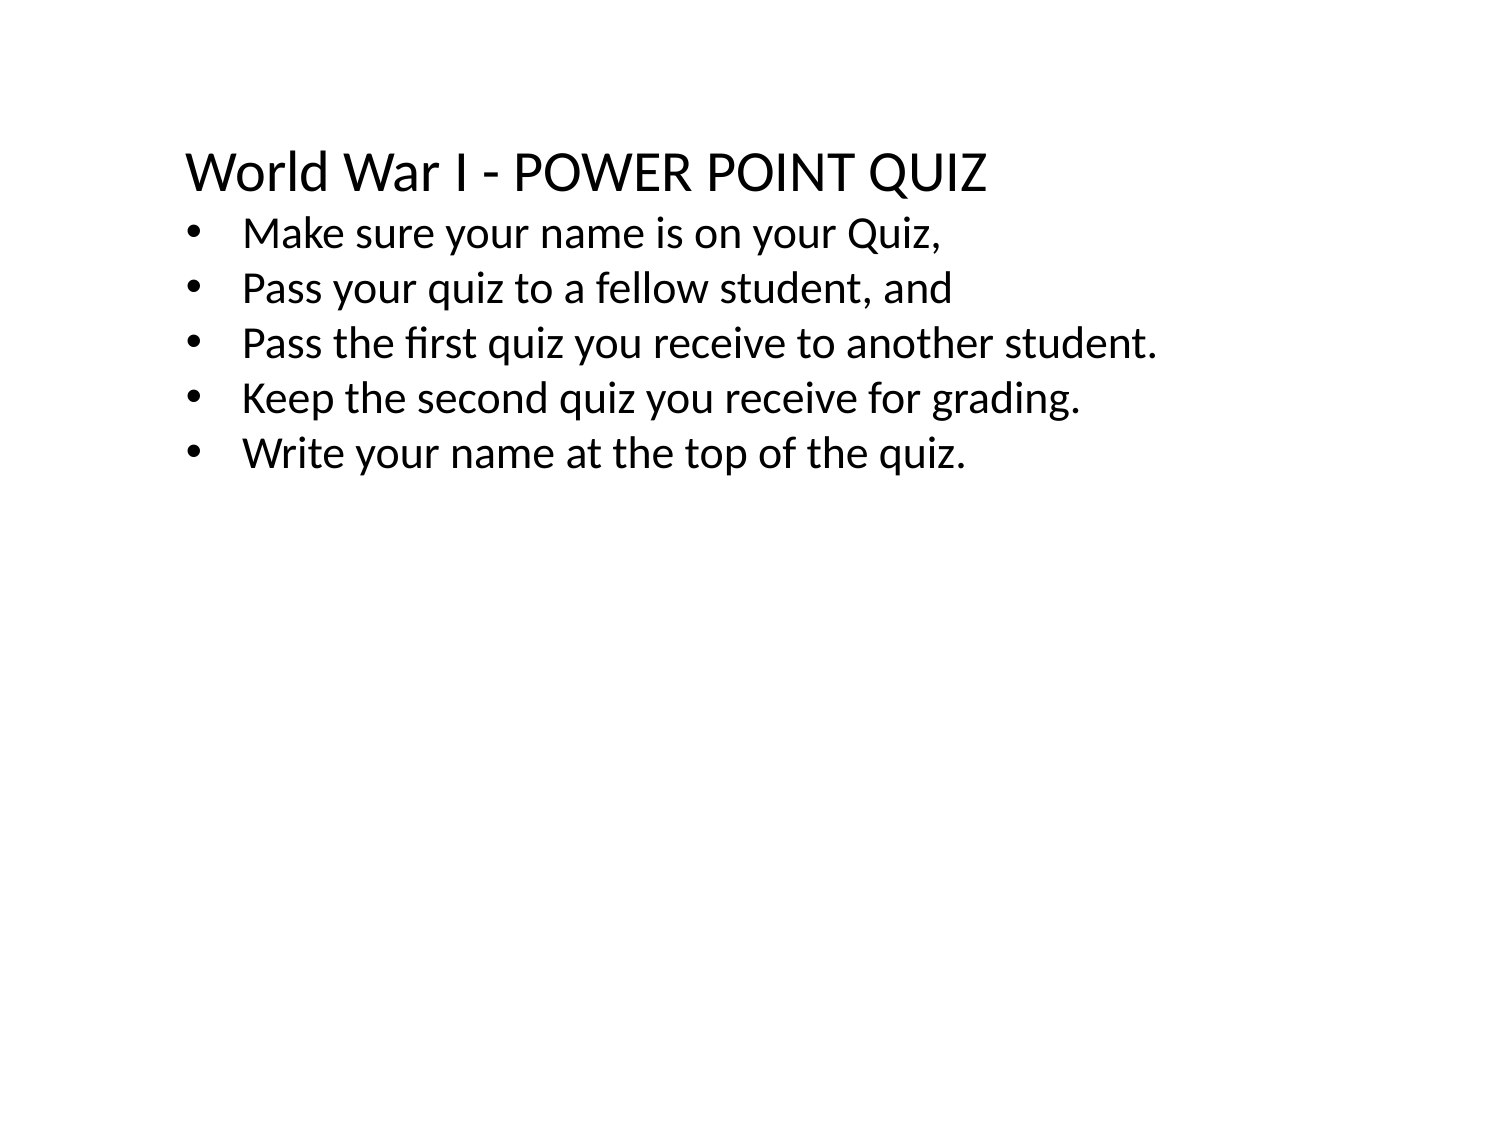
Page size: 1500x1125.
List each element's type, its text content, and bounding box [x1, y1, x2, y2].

text_box World War I - POWER POINT QUIZ Make sure your name is on your Quiz, Pass your quiz to a fellow student, and Pass the first quiz you receive to another student. Keep the second quiz you receive for grading. Write your name at the top of the quiz. [171, 125, 1329, 485]
